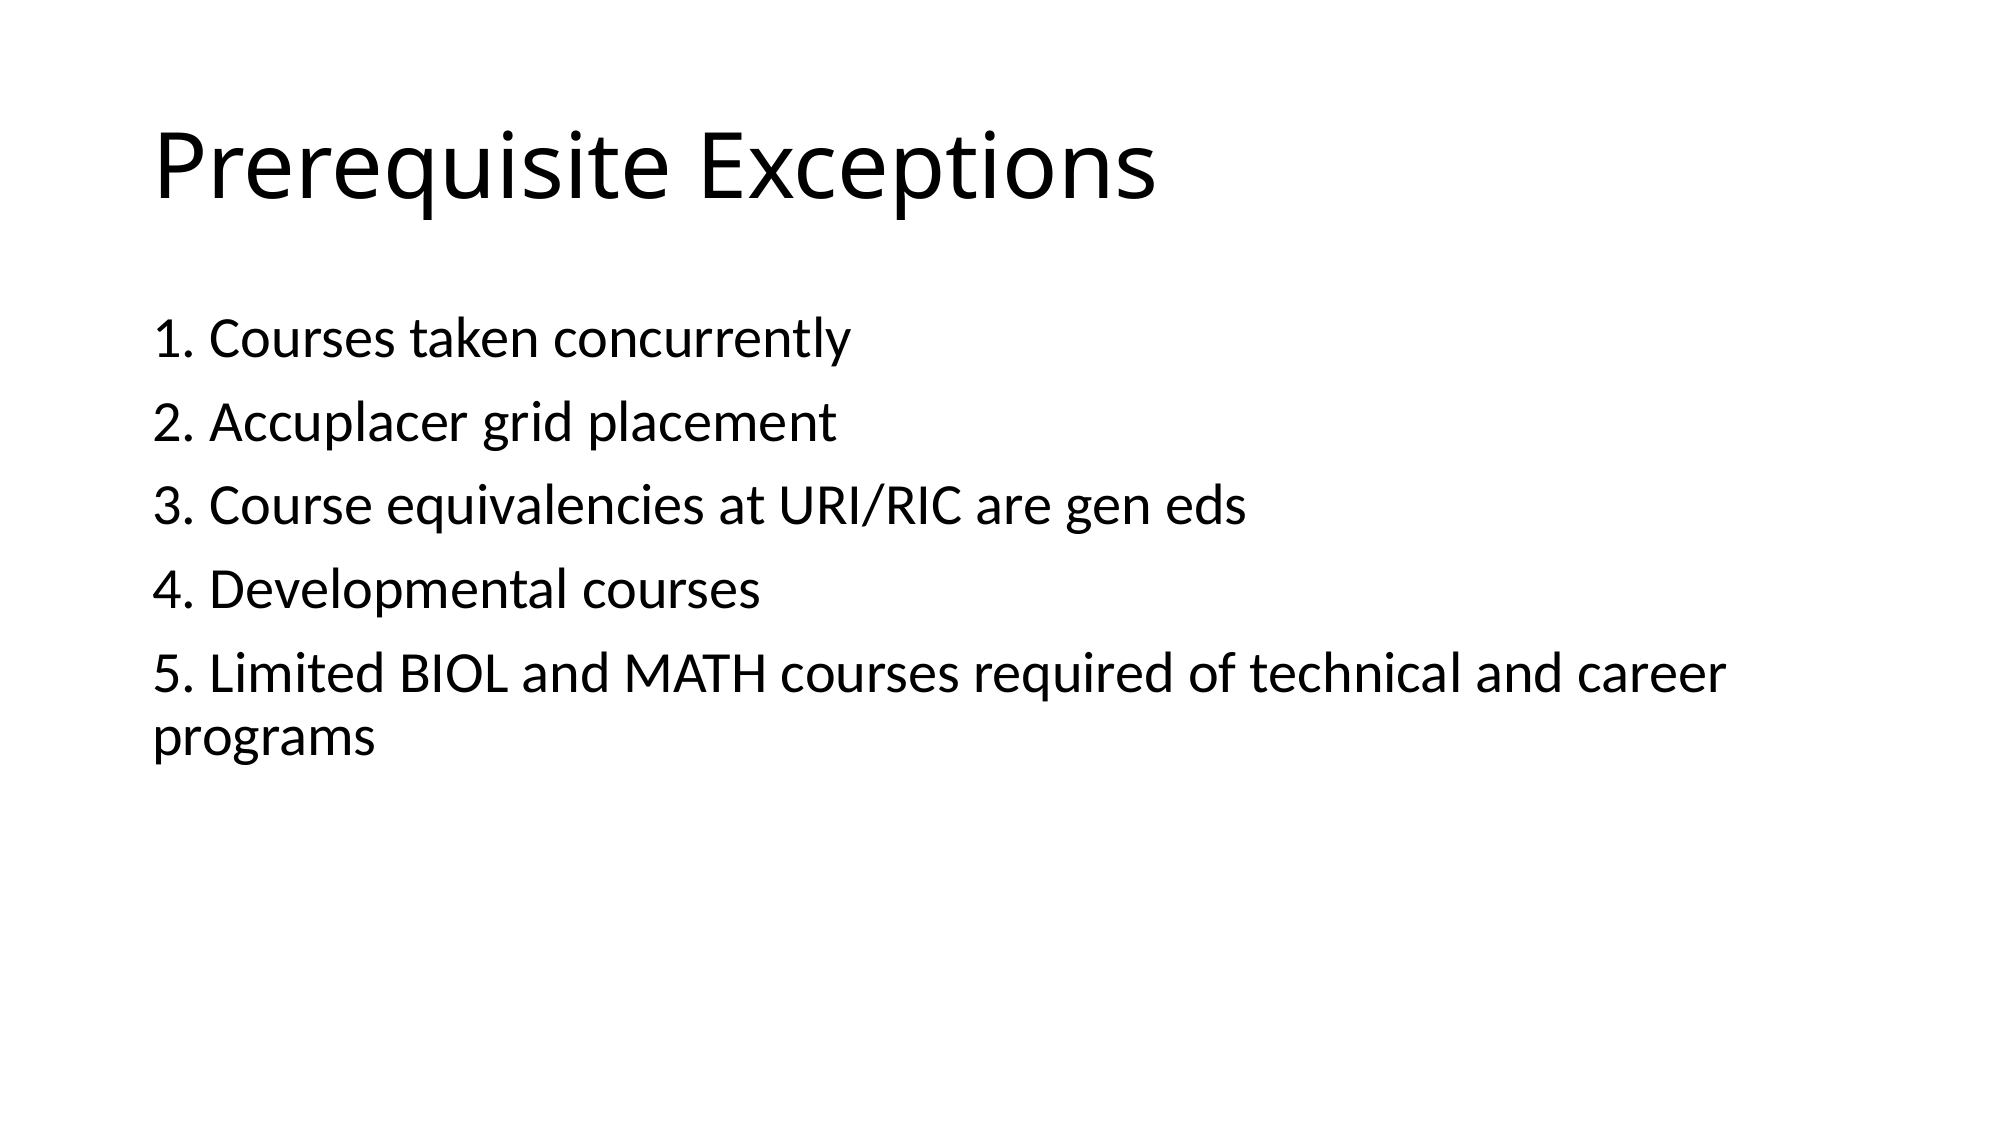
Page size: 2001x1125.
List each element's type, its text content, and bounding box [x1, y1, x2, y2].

list 1. Courses taken concurrently 2. Accuplacer grid placement 3. Course equivalencies at URI/RIC are gen eds 4. Developmental courses 5. Limited BIOL and MATH courses required of technical and career programs [137, 299, 1863, 1014]
title Prerequisite Exceptions [137, 59, 1863, 278]
